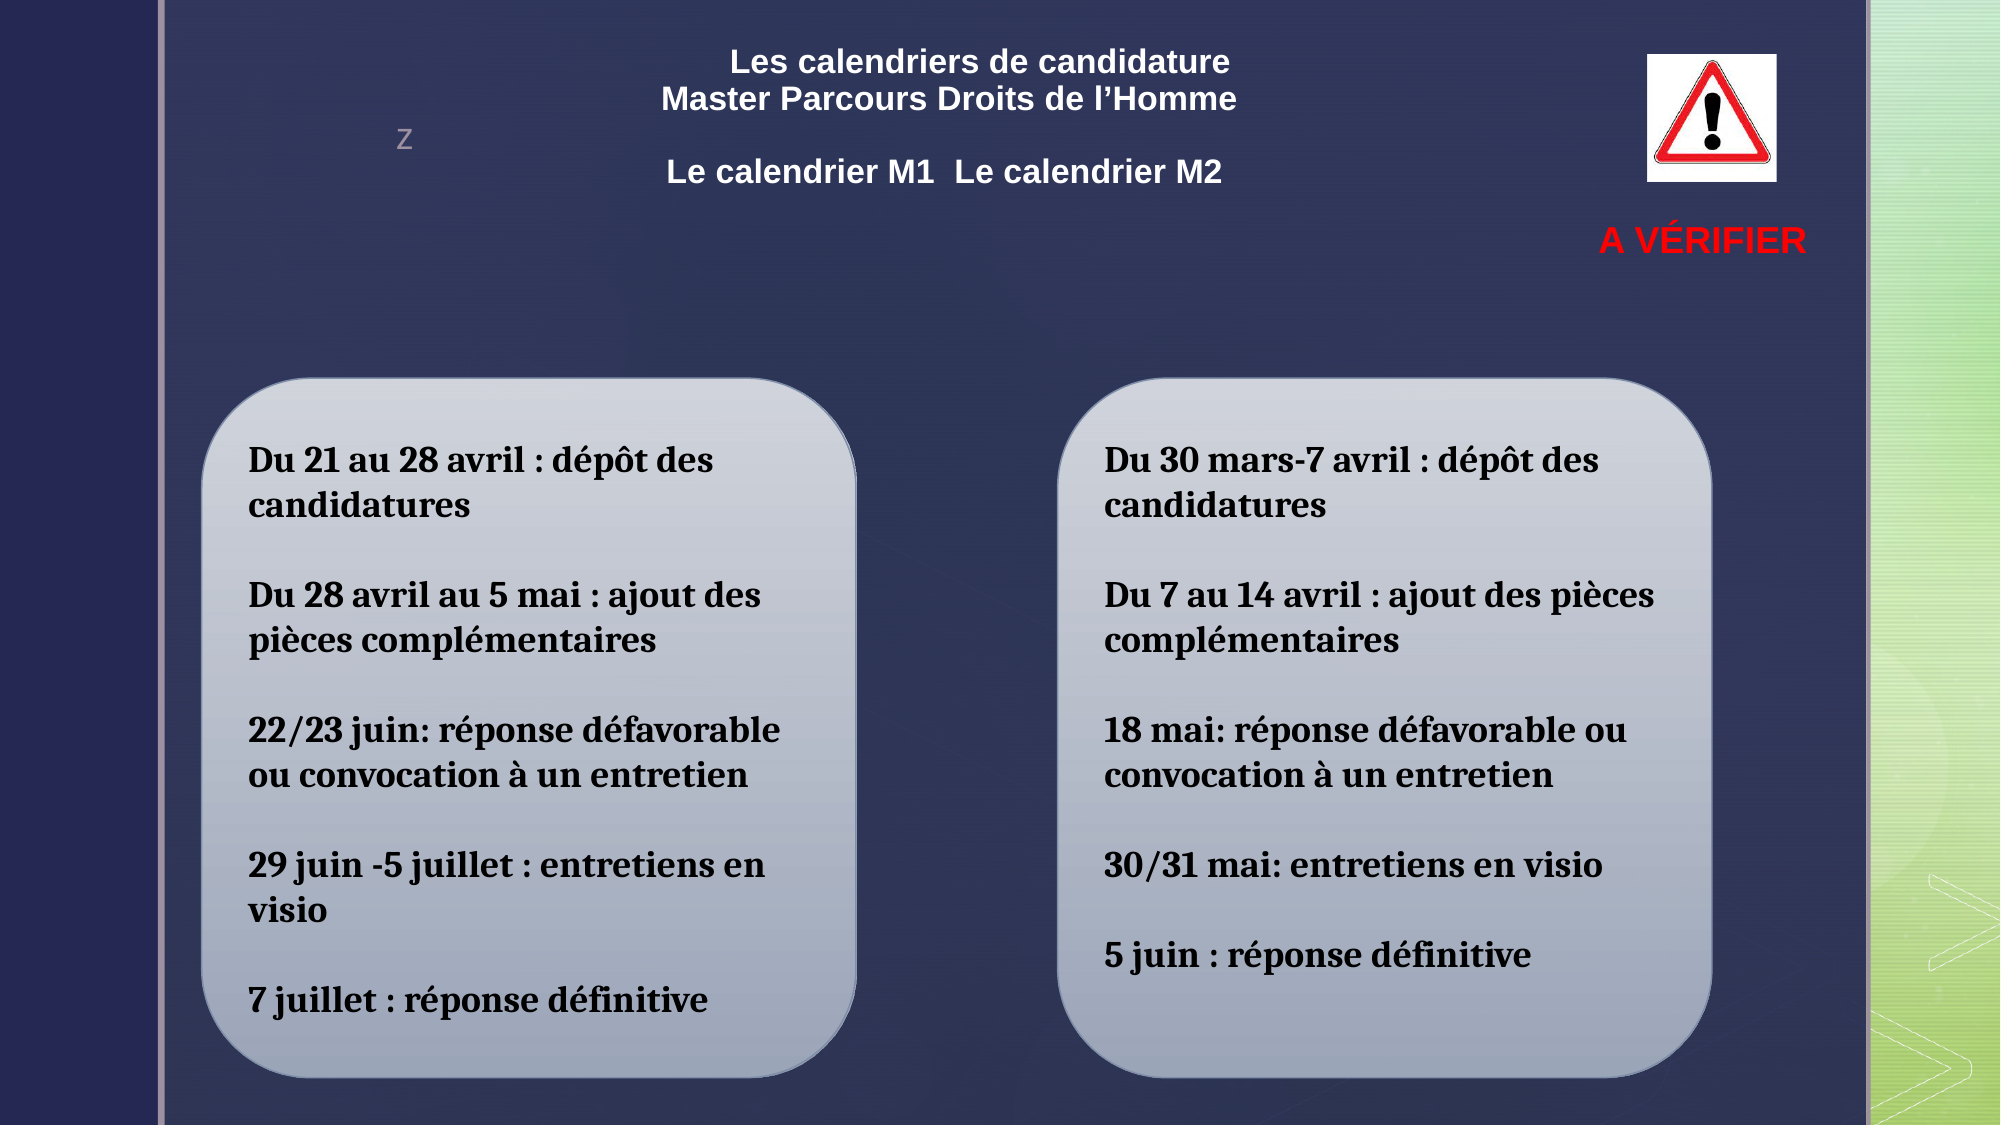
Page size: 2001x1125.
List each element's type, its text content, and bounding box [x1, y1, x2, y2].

text_box Du 30 mars-7 avril : dépôt des candidatures Du 7 au 14 avril : ajout des pièces complémentaires 18 mai: réponse défavorable ou convocation à un entretien 30/31 mai: entretiens en visio 5 juin : réponse définitive [1056, 377, 1713, 1079]
picture [1871, 0, 2001, 1125]
text_box Du 21 au 28 avril : dépôt des candidatures Du 28 avril au 5 mai : ajout des pièces complémentaires 22/23 juin: réponse défavorable ou convocation à un entretien 29 juin -5 juillet : entretiens en visio 7 juillet : réponse définitive [200, 377, 857, 1079]
title Les calendriers de candidature Master Parcours Droits de l’Homme Le calendrier M1 Le calendrier M2 [223, 36, 1676, 200]
picture [1646, 54, 1777, 183]
text_box A VÉRIFIER [1583, 208, 1945, 269]
